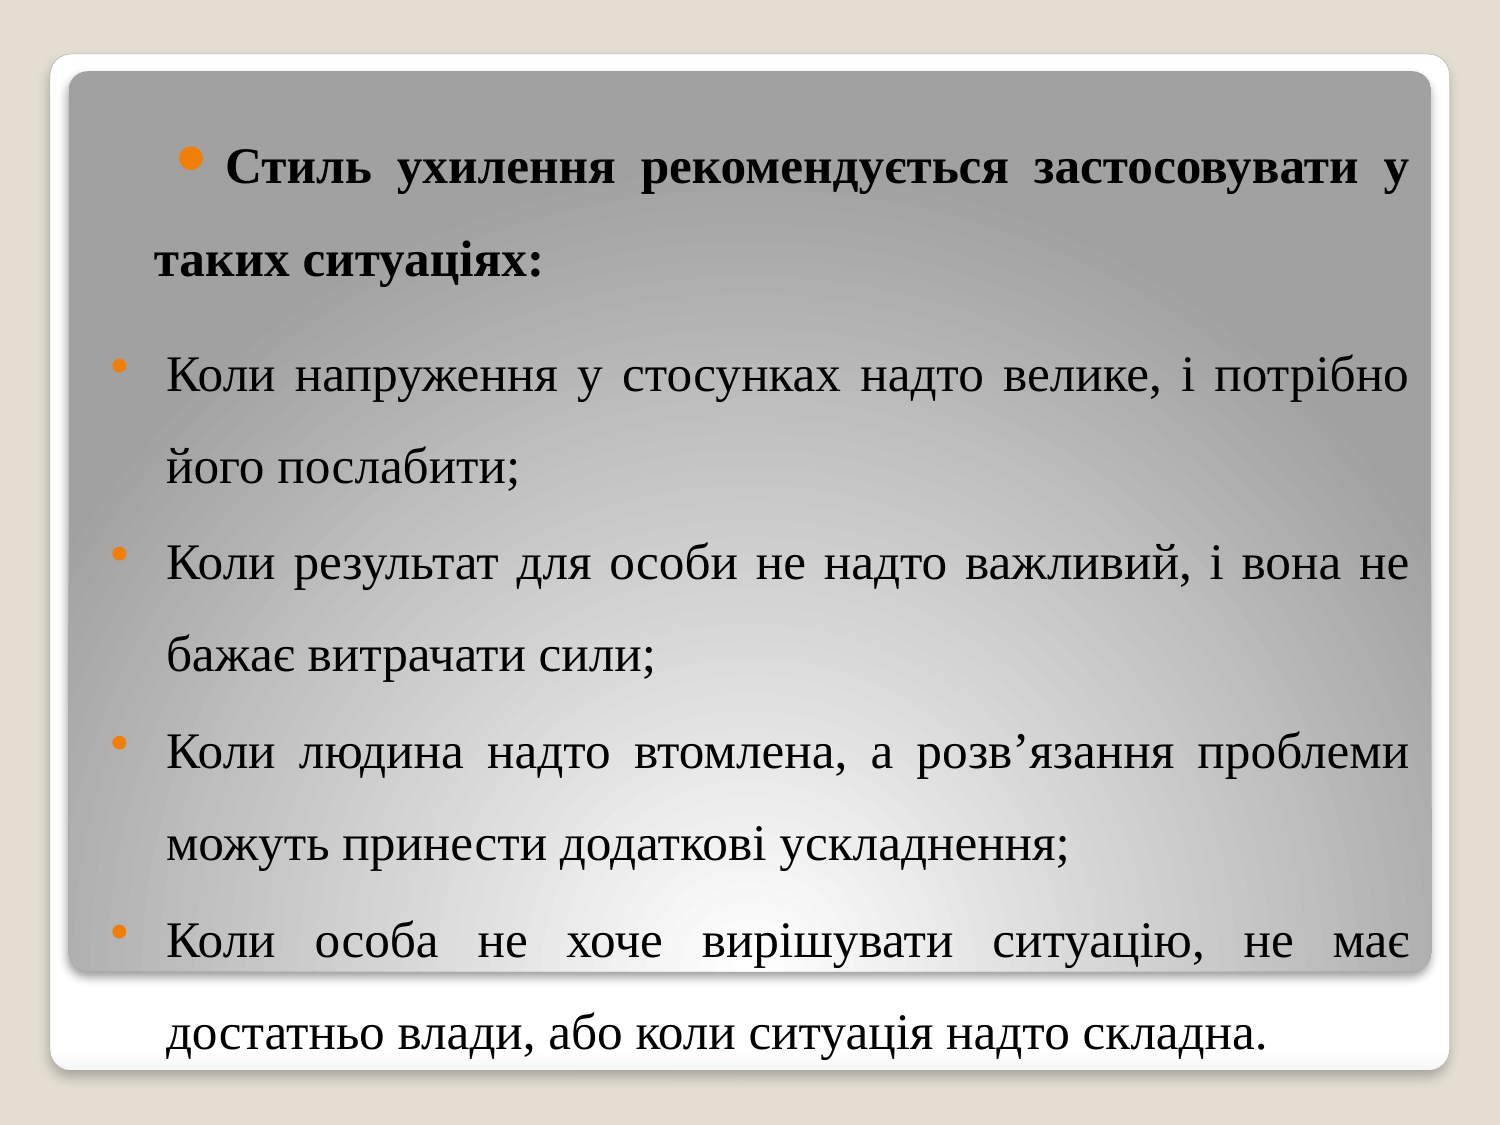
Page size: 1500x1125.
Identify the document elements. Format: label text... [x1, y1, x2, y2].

list Стиль ухилення рекомендується застосовувати у таких ситуаціях: Коли напруження у стосунках надто велике, і потрібно його послабити; Коли результат для особи не надто важливий, і вона не бажає витрачати сили; Коли людина надто втомлена, а розв’язання проблеми можуть принести додаткові ускладнення; Коли особа не хоче вирішувати ситуацію, не має достатньо влади, або коли ситуація надто складна. [82, 86, 1425, 1083]
